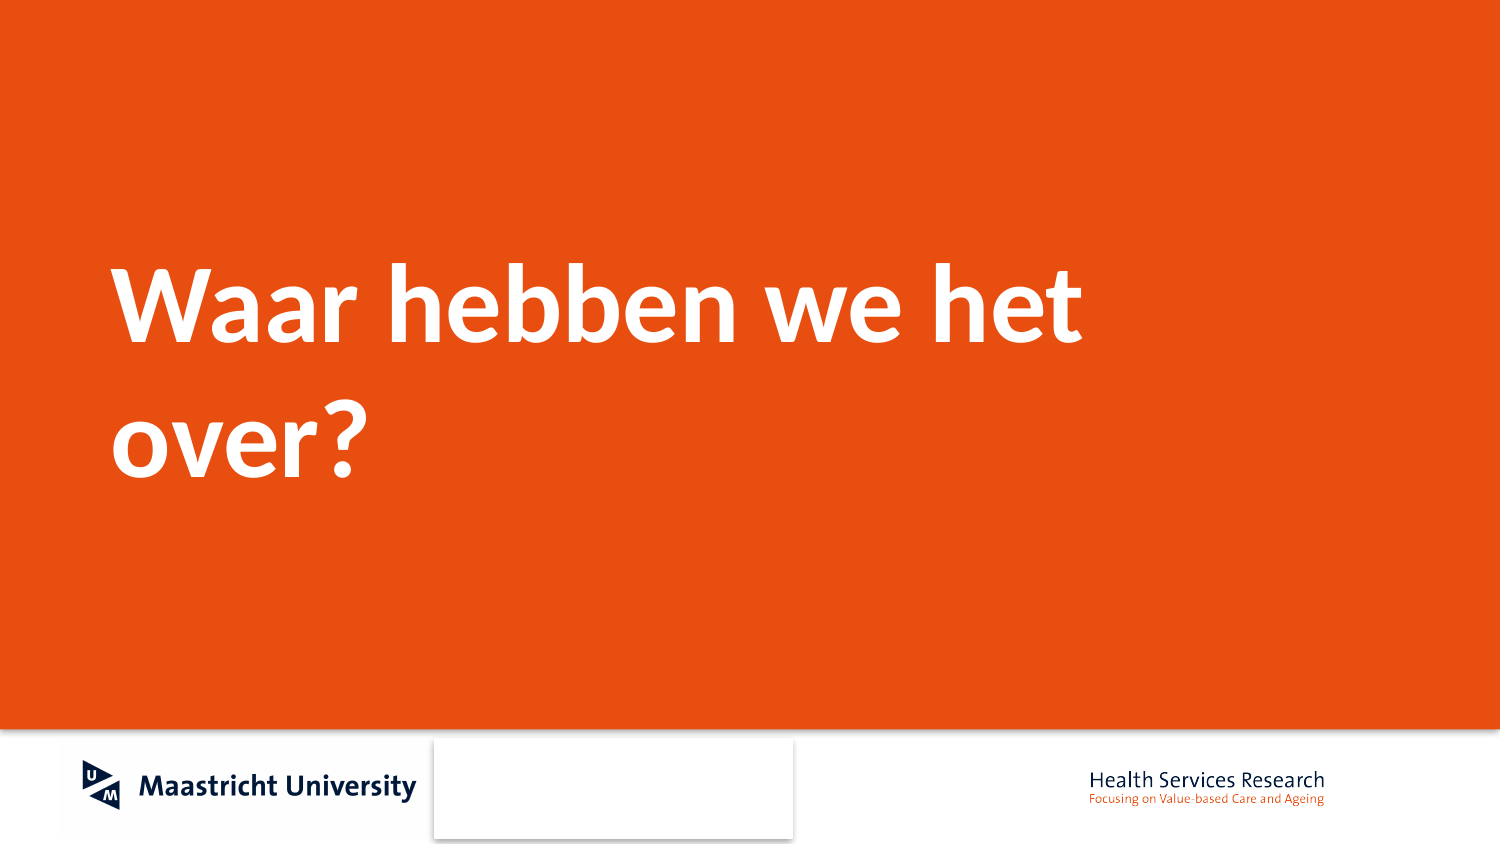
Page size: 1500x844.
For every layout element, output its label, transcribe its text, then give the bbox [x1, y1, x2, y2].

title Waar hebben we het over? [110, 0, 1369, 730]
picture [59, 738, 434, 838]
picture [1068, 759, 1348, 815]
